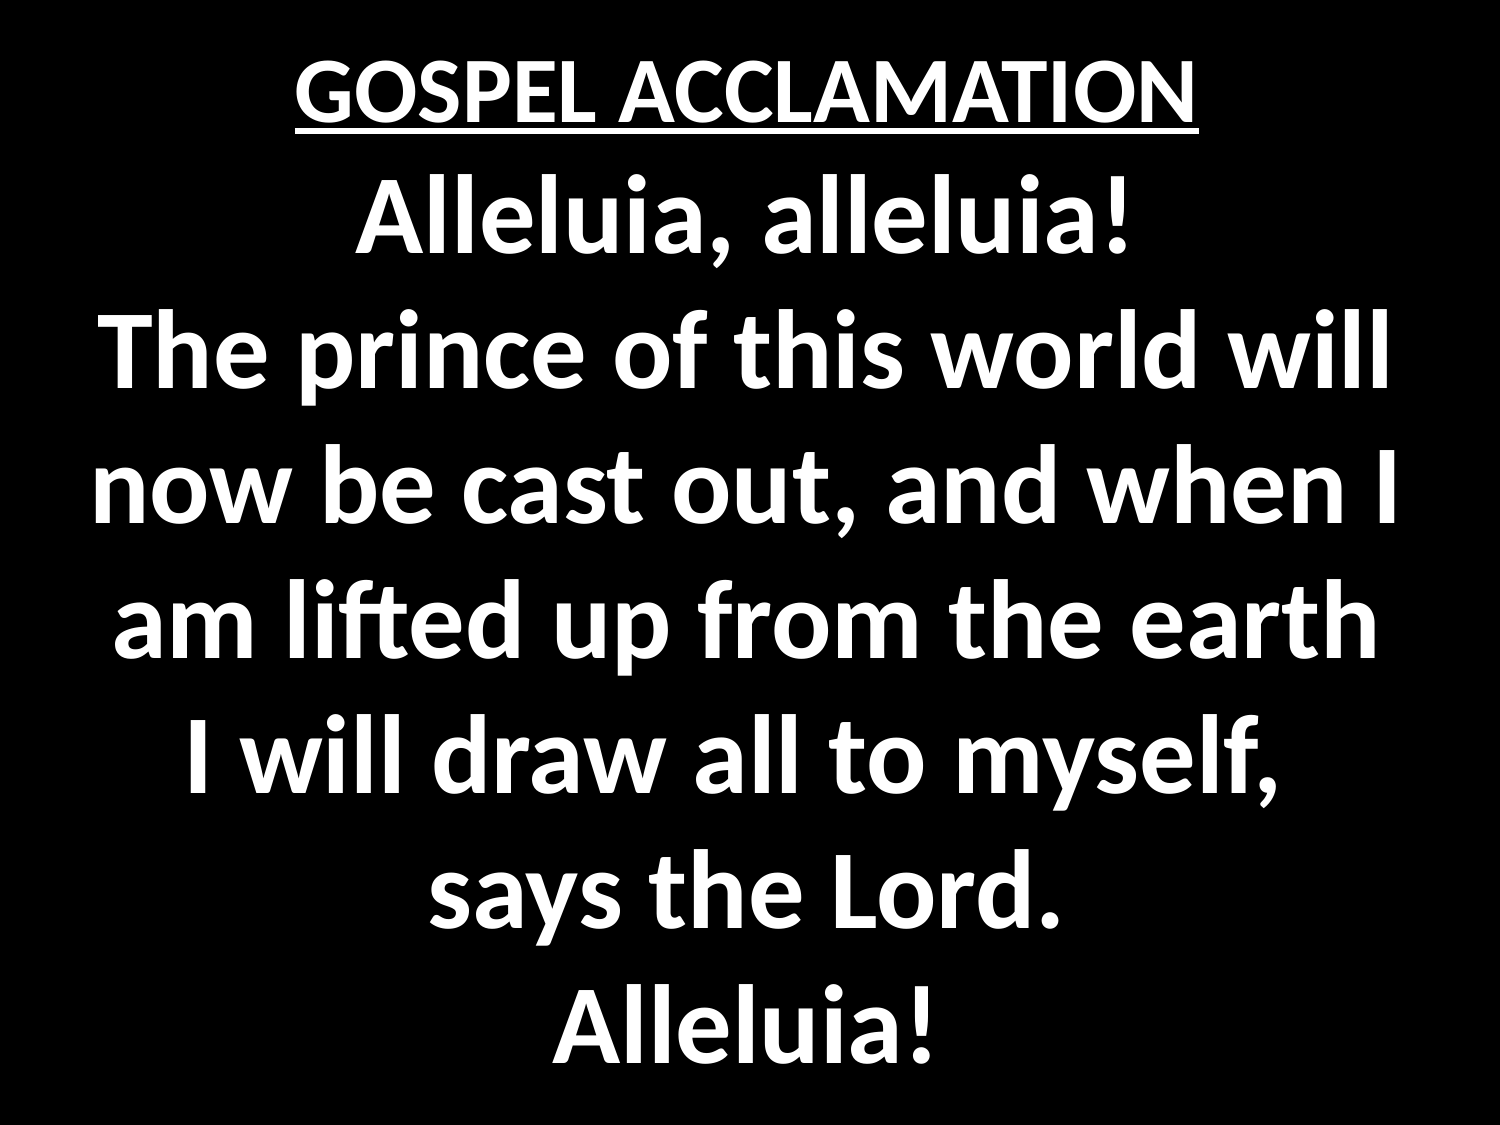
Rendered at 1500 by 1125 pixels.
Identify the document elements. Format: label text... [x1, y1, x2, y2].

text_box GOSPEL ACCLAMATION Alleluia, alleluia! The prince of this world will now be cast out, and when I am lifted up from the earth I will draw all to myself, says the Lord. Alleluia! [0, 21, 1497, 1094]
